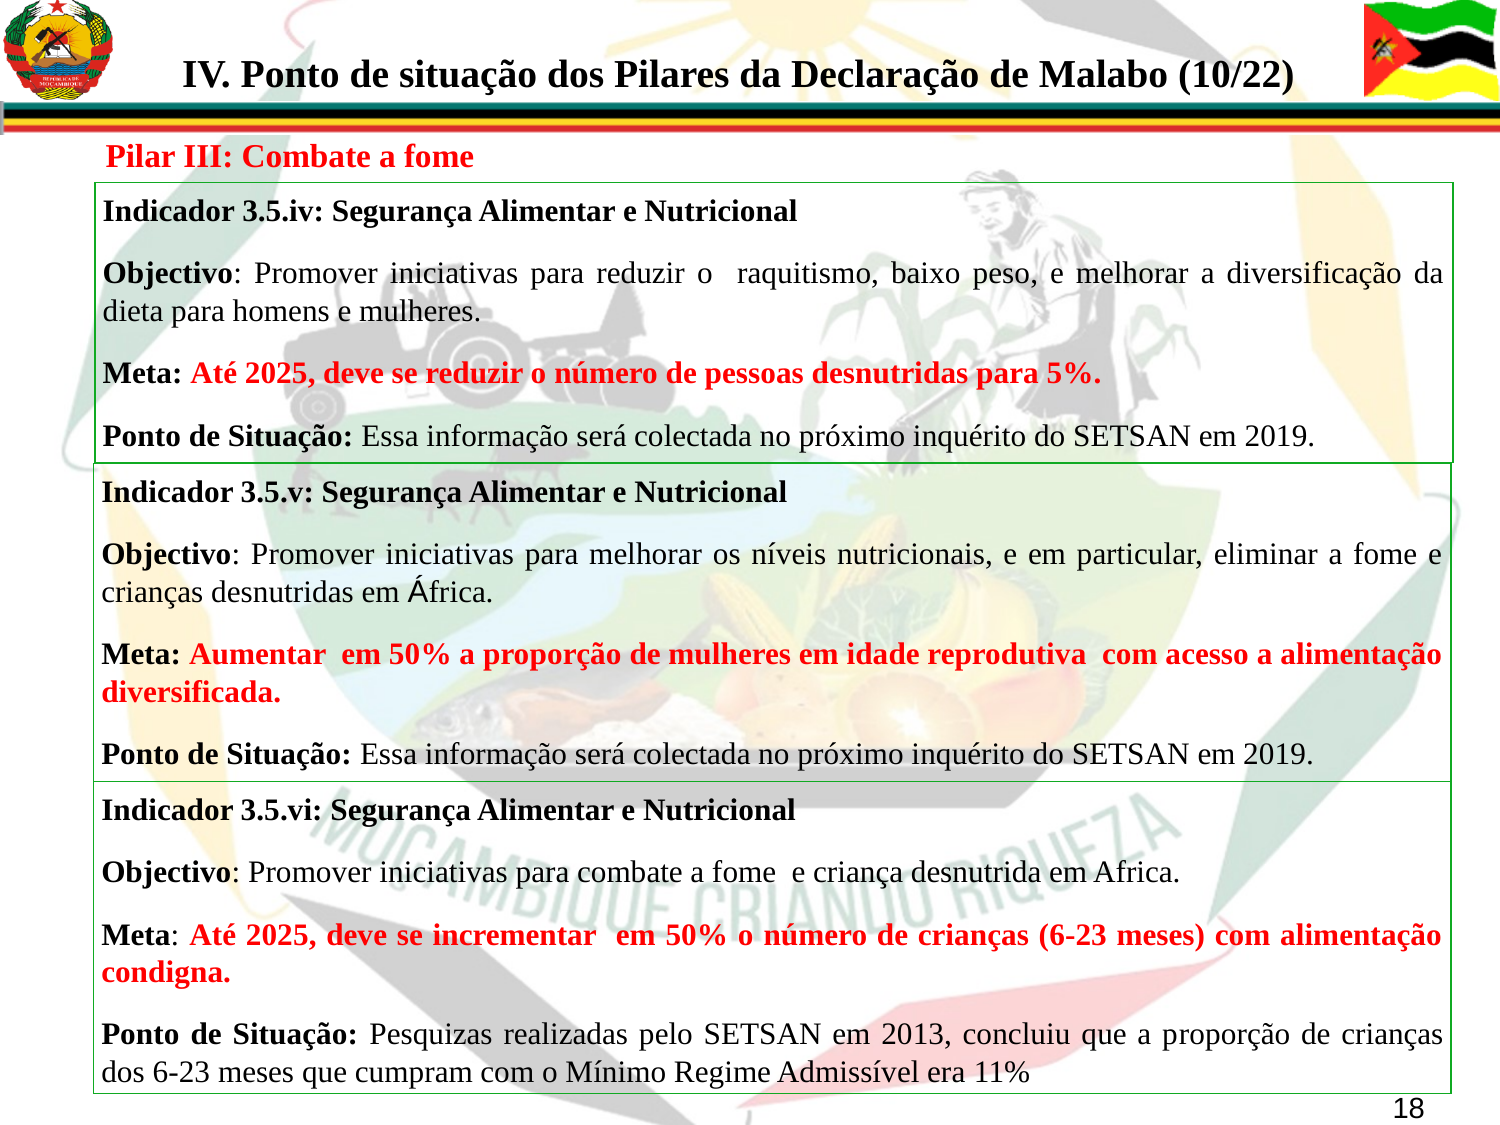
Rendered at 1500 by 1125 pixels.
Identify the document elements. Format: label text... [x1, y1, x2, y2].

text_box 17 [1089, 1094, 1440, 1125]
text_box Pilar III: Combate a fome [90, 144, 1157, 183]
text_box IV. Ponto de situação dos Pilares da Declaração de Malabo (10/22) [137, 40, 1341, 100]
text_box Indicador 3.5.v: Segurança Alimentar e Nutricional Objectivo: Promover iniciativas para melhorar os níveis nutricionais, e em particular, eliminar a fome e crianças desnutridas em África. Meta: Aumentar em 50% a proporção de mulheres em idade reprodutiva com acesso a alimentação diversificada. Ponto de Situação: Essa informação será colectada no próximo inquérito do SETSAN em 2019. [93, 463, 1452, 781]
text_box Indicador 3.5.iv: Segurança Alimentar e Nutricional Objectivo: Promover iniciativas para reduzir o raquitismo, baixo peso, e melhorar a diversificação da dieta para homens e mulheres. Meta: Até 2025, deve se reduzir o número de pessoas desnutridas para 5%. Ponto de Situação: Essa informação será colectada no próximo inquérito do SETSAN em 2019. [95, 182, 1453, 463]
picture [0, 0, 1500, 1125]
text_box Indicador 3.5.vi: Segurança Alimentar e Nutricional Objectivo: Promover iniciativas para combate a fome e criança desnutrida em Africa. Meta: Até 2025, deve se incrementar em 50% o número de crianças (6-23 meses) com alimentação condigna. Ponto de Situação: Pesquizas realizadas pelo SETSAN em 2013, concluiu que a proporção de crianças dos 6-23 meses que cumpram com o Mínimo Regime Admissível era 11% [93, 781, 1452, 1094]
